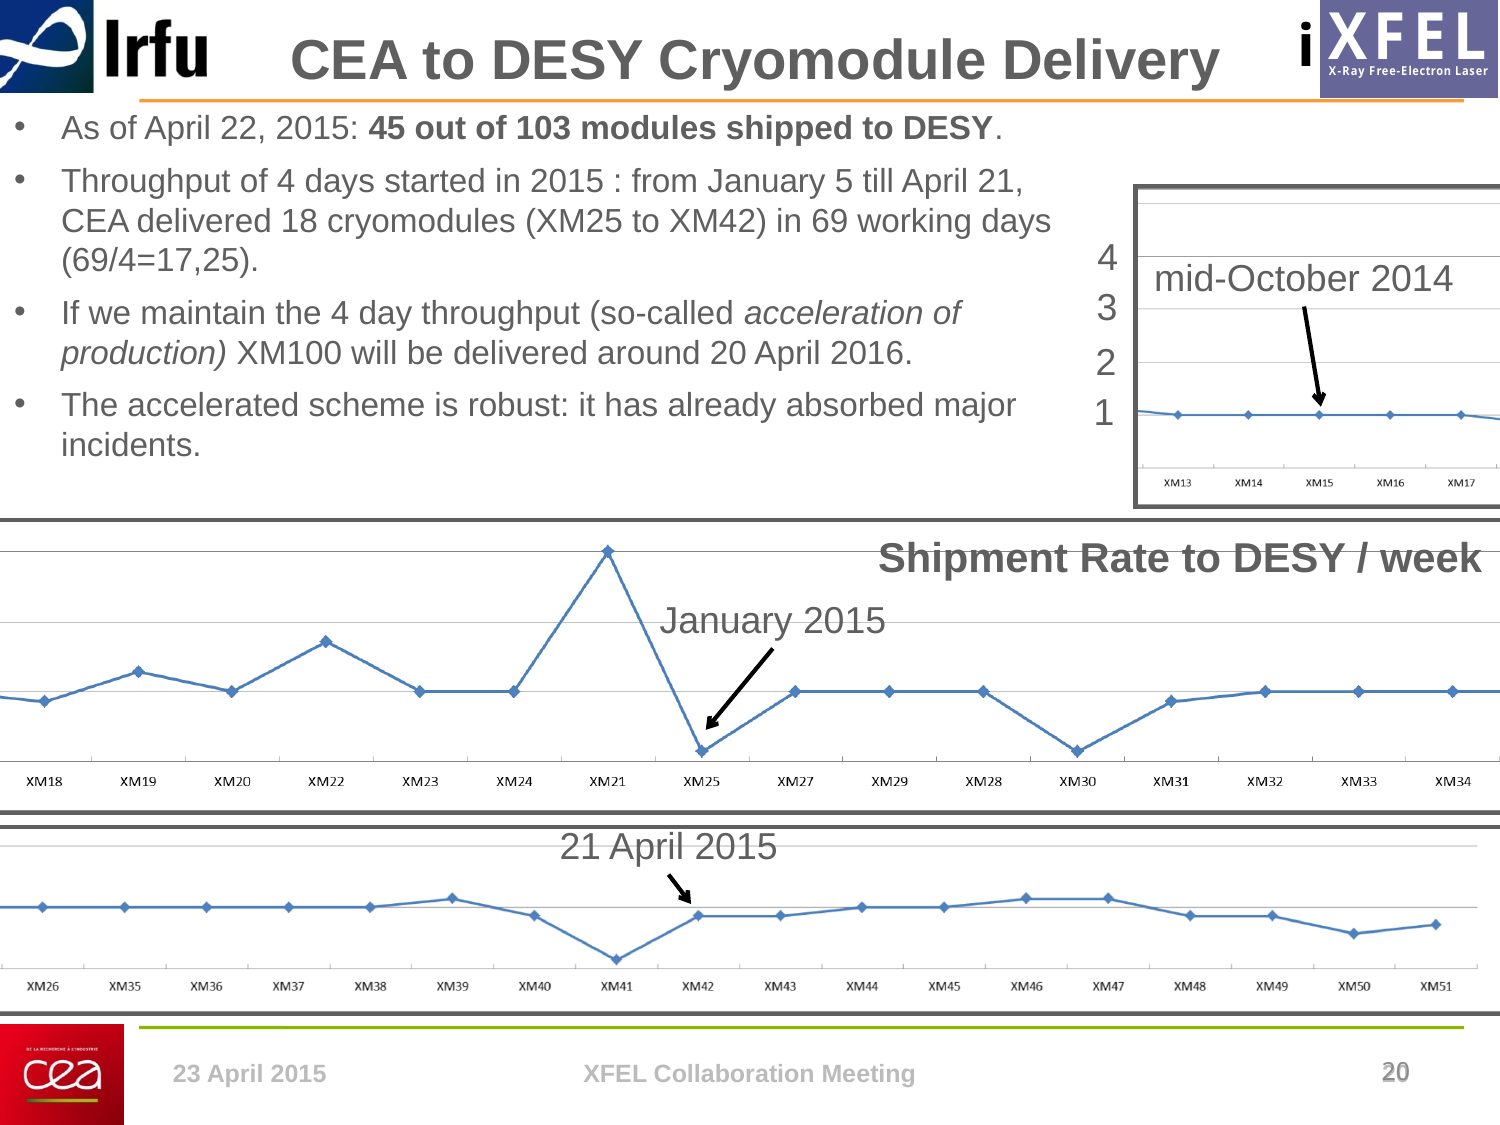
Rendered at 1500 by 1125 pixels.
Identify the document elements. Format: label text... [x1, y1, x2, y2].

picture [1137, 188, 1500, 506]
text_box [705, 649, 774, 731]
text_box 4 [1082, 225, 1132, 286]
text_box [668, 875, 692, 905]
picture [0, 1024, 124, 1125]
picture [0, 828, 1500, 1013]
text_box 21 April 2015 [544, 820, 793, 827]
slide_number 20 [1074, 1042, 1425, 1103]
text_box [1303, 307, 1322, 407]
text_box 2 [1080, 330, 1132, 391]
title CEA to DESY Cryomodule Delivery [229, 0, 1282, 114]
footer XFEL Collaboration Meeting [512, 1042, 988, 1103]
text_box As of April 22, 2015: 45 out of 103 modules shipped to DESY. Throughput of 4 days started in 2015 : from January 5 till April 21, CEA delivered 18 cryomodules (XM25 to XM42) in 69 working days (69/4=17,25). If we maintain the 4 day throughput (so-called acceleration of production) XM100 will be delivered around 20 April 2016. The accelerated scheme is robust: it has already absorbed major incidents. [0, 98, 1083, 471]
picture [0, 521, 1500, 812]
picture [0, 0, 207, 93]
text_box 3 [1081, 275, 1132, 336]
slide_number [75, 1042, 425, 1103]
text_box 1 [1078, 380, 1132, 441]
